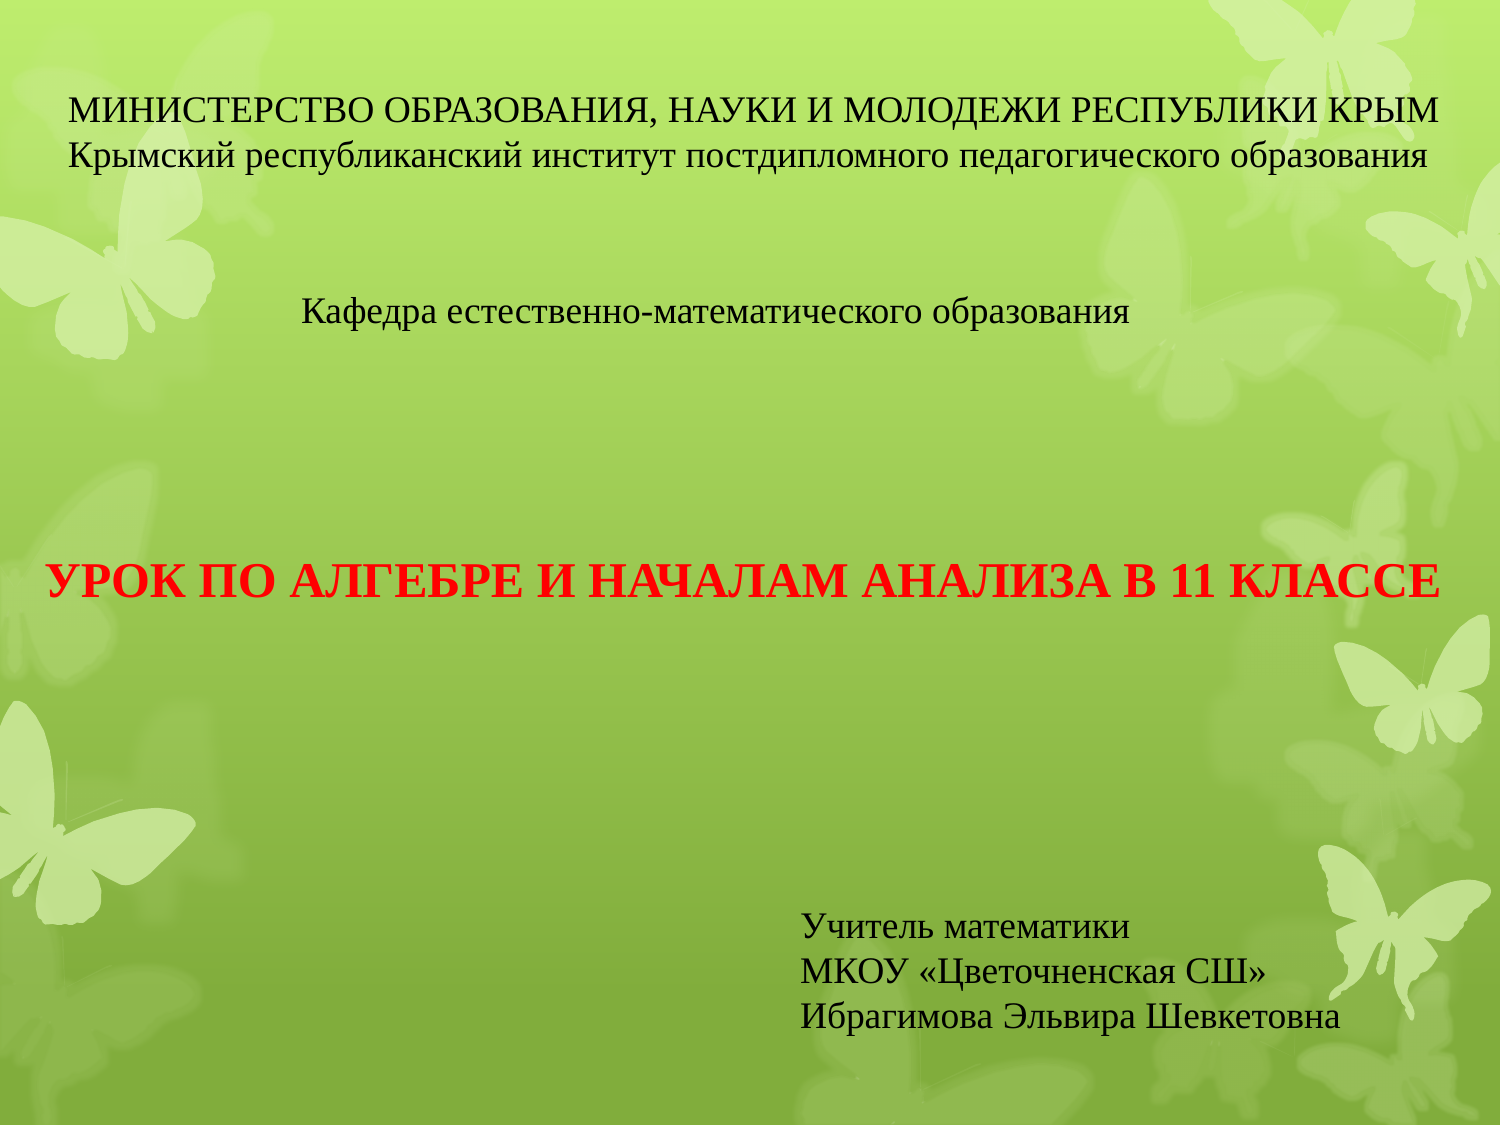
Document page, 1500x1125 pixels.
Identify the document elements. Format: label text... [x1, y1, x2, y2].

text_box МИНИСТЕРСТВО ОБРАЗОВАНИЯ, НАУКИ И МОЛОДЕЖИ РЕСПУБЛИКИ КРЫМ Крымский республиканский институт постдипломного педагогического образования [53, 78, 1500, 183]
text_box Кафедра естественно-математического образования [219, 278, 1188, 339]
text_box Учитель математики МКОУ «Цветочненская СШ» Ибрагимова Эльвира Шевкетовна [785, 893, 1400, 1043]
text_box УРОК ПО АЛГЕБРЕ И НАЧАЛАМ АНАЛИЗА В 11 КЛАССЕ [29, 540, 1500, 616]
